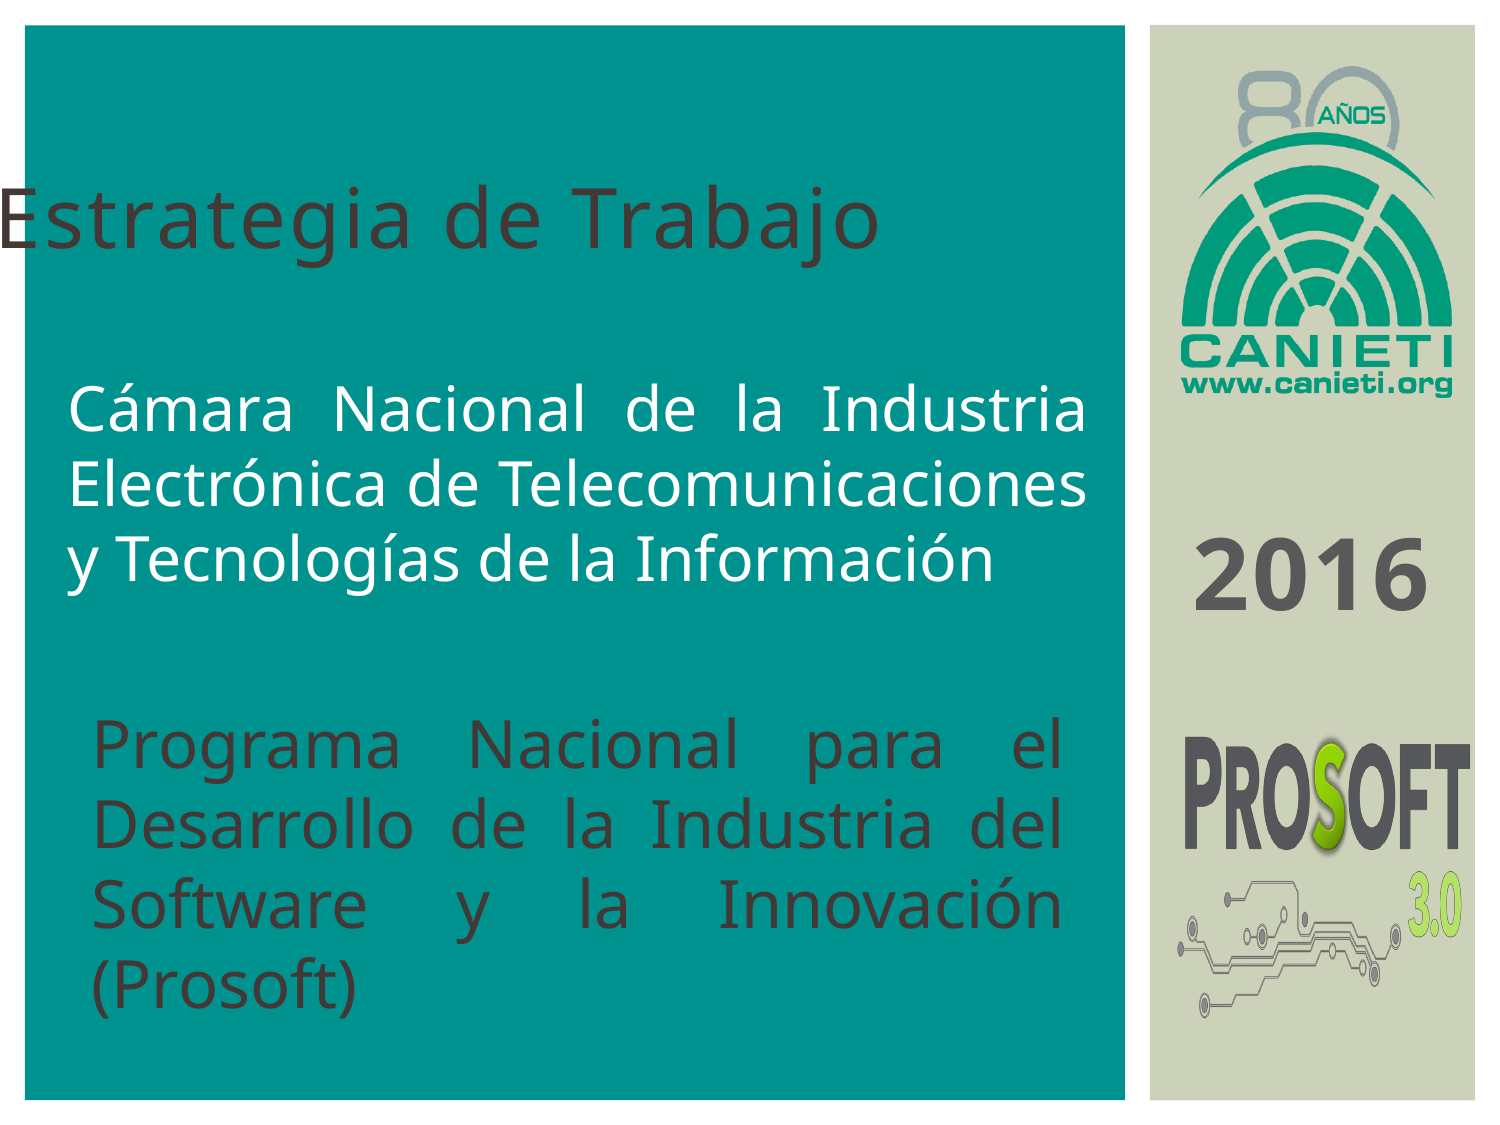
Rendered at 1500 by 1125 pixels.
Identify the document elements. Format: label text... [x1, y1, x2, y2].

text_box Programa Nacional para el Desarrollo de la Industria del Software y la Innovación (Prosoft) [76, 694, 1081, 1030]
text_box Cámara Nacional de la Industria Electrónica de Telecomunicaciones y Tecnologías de la Información [53, 361, 1105, 602]
picture [1180, 66, 1452, 398]
subtitle 2016 [1177, 420, 1500, 721]
picture [1165, 715, 1487, 1030]
title Estrategia de Trabajo [0, 137, 973, 294]
